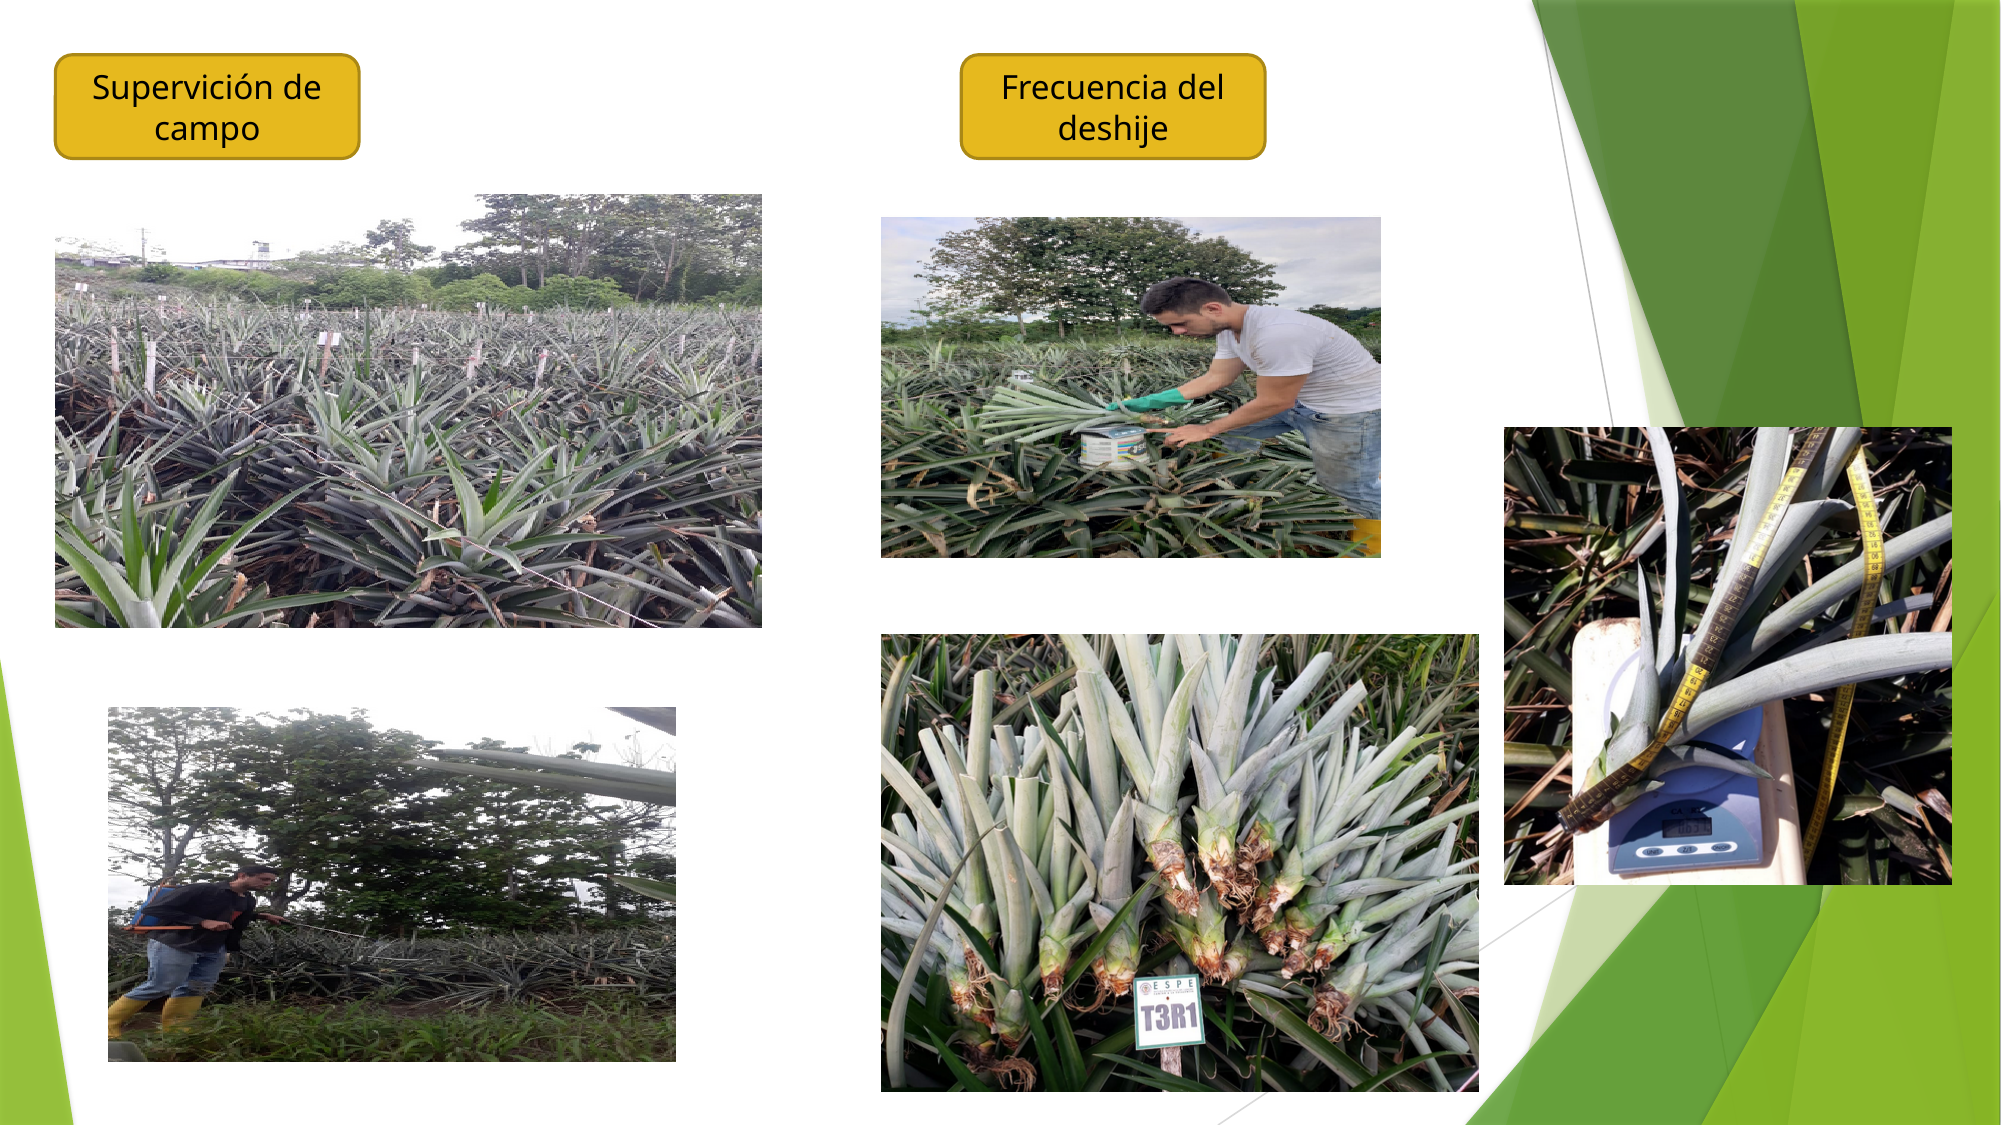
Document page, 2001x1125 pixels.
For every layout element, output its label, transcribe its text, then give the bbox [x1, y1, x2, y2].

picture [880, 214, 1382, 559]
text_box Frecuencia del deshije [959, 53, 1267, 161]
text_box Supervición de campo [53, 53, 361, 161]
picture [107, 706, 676, 1063]
picture [54, 193, 763, 629]
picture [1504, 427, 1953, 886]
picture [880, 634, 1480, 1093]
